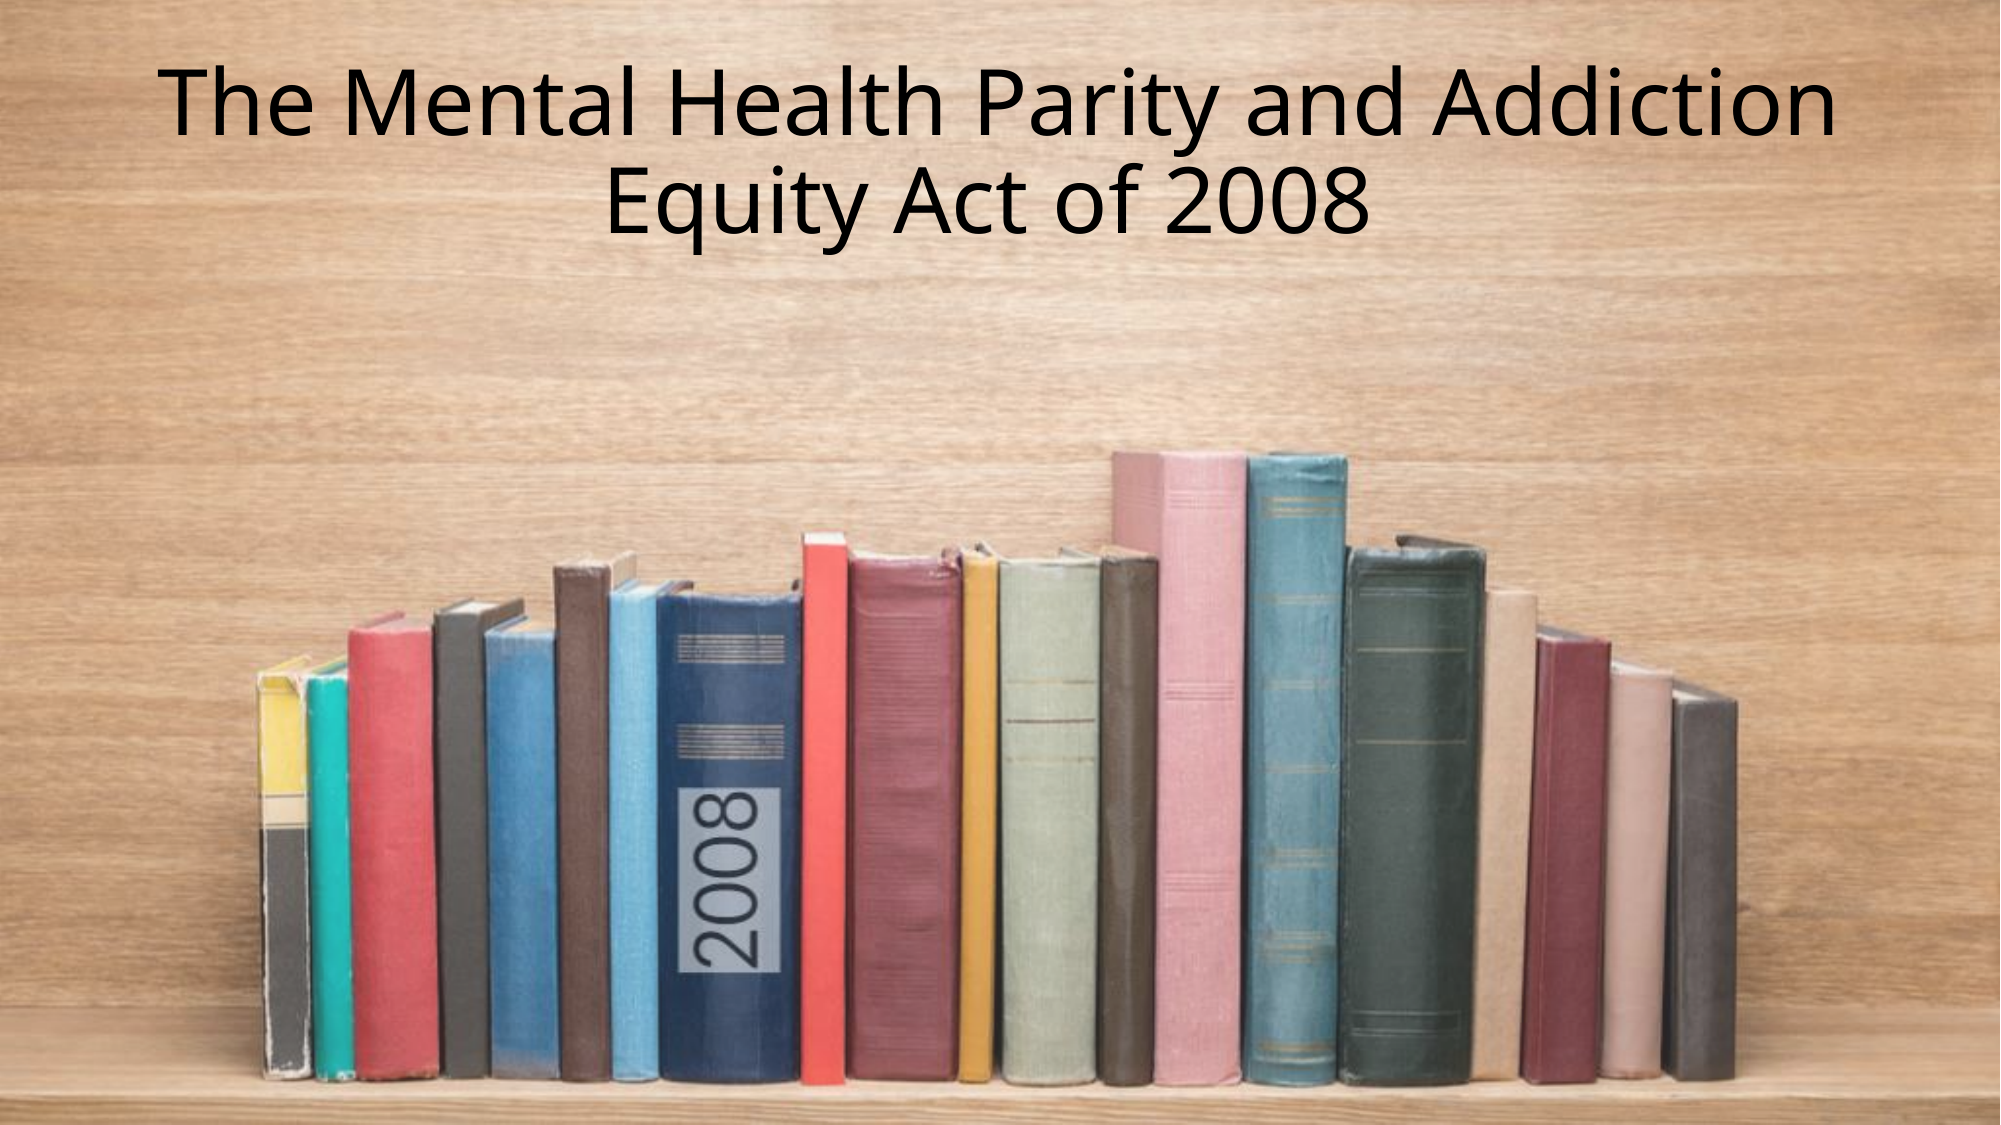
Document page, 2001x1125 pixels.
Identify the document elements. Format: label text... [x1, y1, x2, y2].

title The Mental Health Parity and Addiction Equity Act of 2008 [137, 46, 1863, 264]
